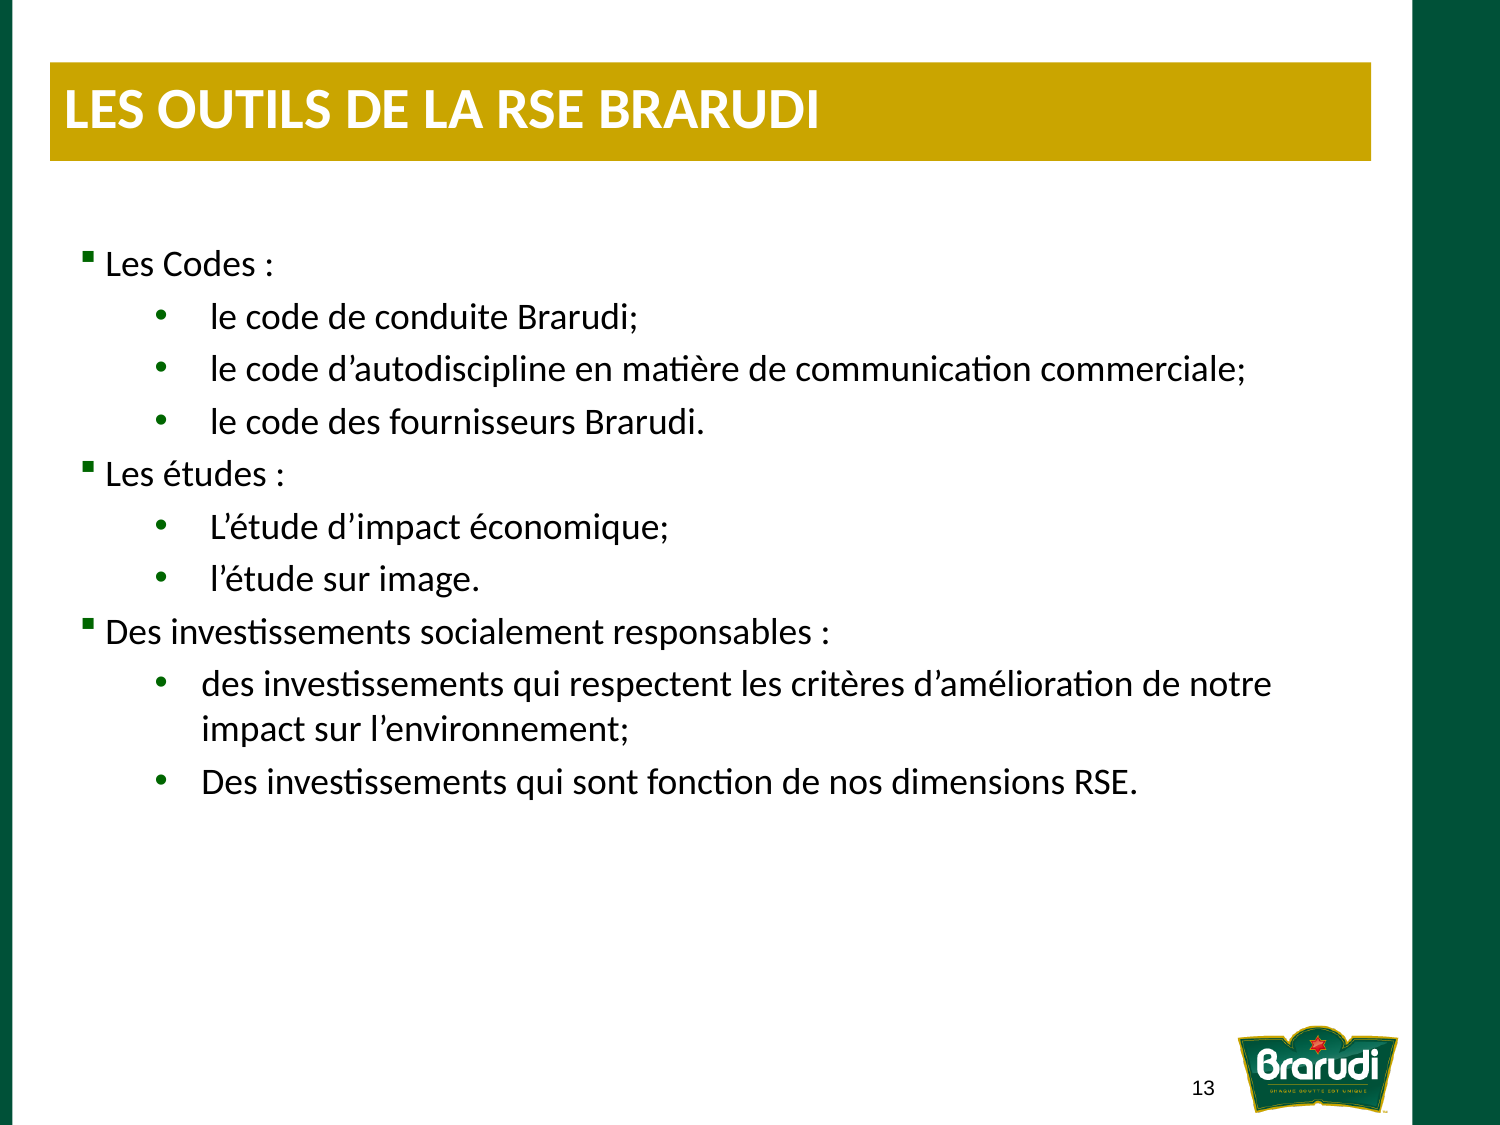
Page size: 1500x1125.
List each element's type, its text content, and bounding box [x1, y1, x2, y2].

list Les Codes : le code de conduite Brarudi; le code d’autodiscipline en matière de communication commerciale; le code des fournisseurs Brarudi. Les études : L’étude d’impact économique; l’étude sur image. Des investissements socialement responsables : des investissements qui respectent les critères d’amélioration de notre impact sur l’environnement; Des investissements qui sont fonction de nos dimensions RSE. [64, 231, 1366, 457]
list LES OUTILS DE LA RSE BRARUDI [50, 62, 1372, 161]
slide_number 13 [1067, 1061, 1230, 1112]
picture [1195, 996, 1407, 1113]
